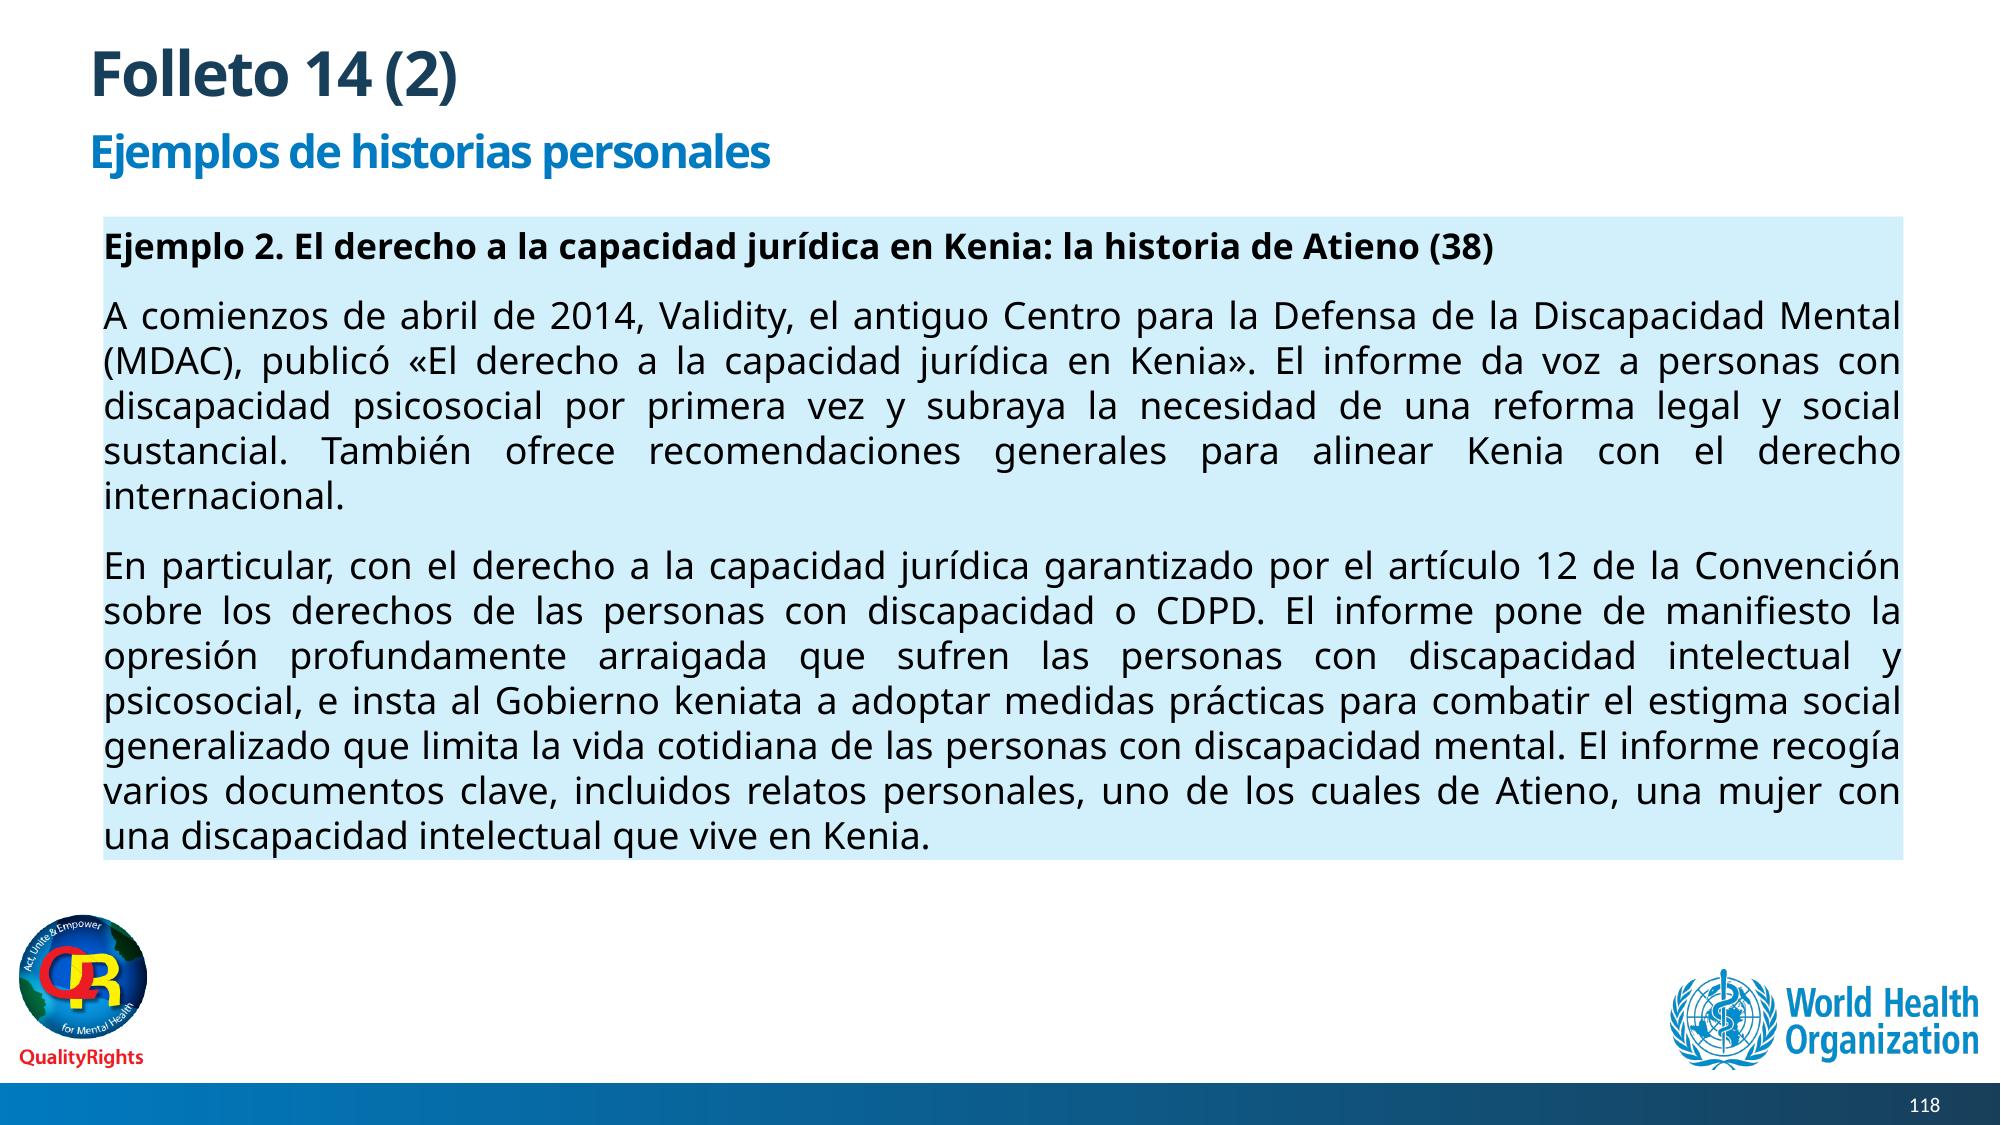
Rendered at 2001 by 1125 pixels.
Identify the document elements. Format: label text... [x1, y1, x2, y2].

picture [1716, 1064, 1731, 1070]
picture [0, 897, 162, 1082]
list Ejemplo 2. El derecho a la capacidad jurídica en Kenia: la historia de Atieno (38) A comienzos de abril de 2014, Validity, el antiguo Centro para la Defensa de la Discapacidad Mental (MDAC), publicó «El derecho a la capacidad jurídica en Kenia». El informe da voz a personas con discapacidad psicosocial por primera vez y subraya la necesidad de una reforma legal y social sustancial. También ofrece recomendaciones generales para alinear Kenia con el derecho internacional. En particular, con el derecho a la capacidad jurídica garantizado por el artículo 12 de la Convención sobre los derechos de las personas con discapacidad o CDPD. El informe pone de manifiesto la opresión profundamente arraigada que sufren las personas con discapacidad intelectual y psicosocial, e insta al Gobierno keniata a adoptar medidas prácticas para combatir el estigma social generalizado que limita la vida cotidiana de las personas con discapacidad mental. El informe recogía varios documentos clave, incluidos relatos personales, uno de los cuales de Atieno, una mujer con una discapacidad intelectual que vive en Kenia. [103, 216, 1904, 860]
picture [1726, 988, 1733, 999]
picture [1670, 1029, 1716, 1070]
title Folleto 14 (2) [89, 39, 1697, 111]
picture [1670, 969, 1978, 1070]
picture [1678, 1024, 1682, 1034]
list Ejemplos de historias personales [89, 118, 1923, 178]
picture [1725, 1040, 1747, 1054]
picture [1711, 1021, 1722, 1029]
